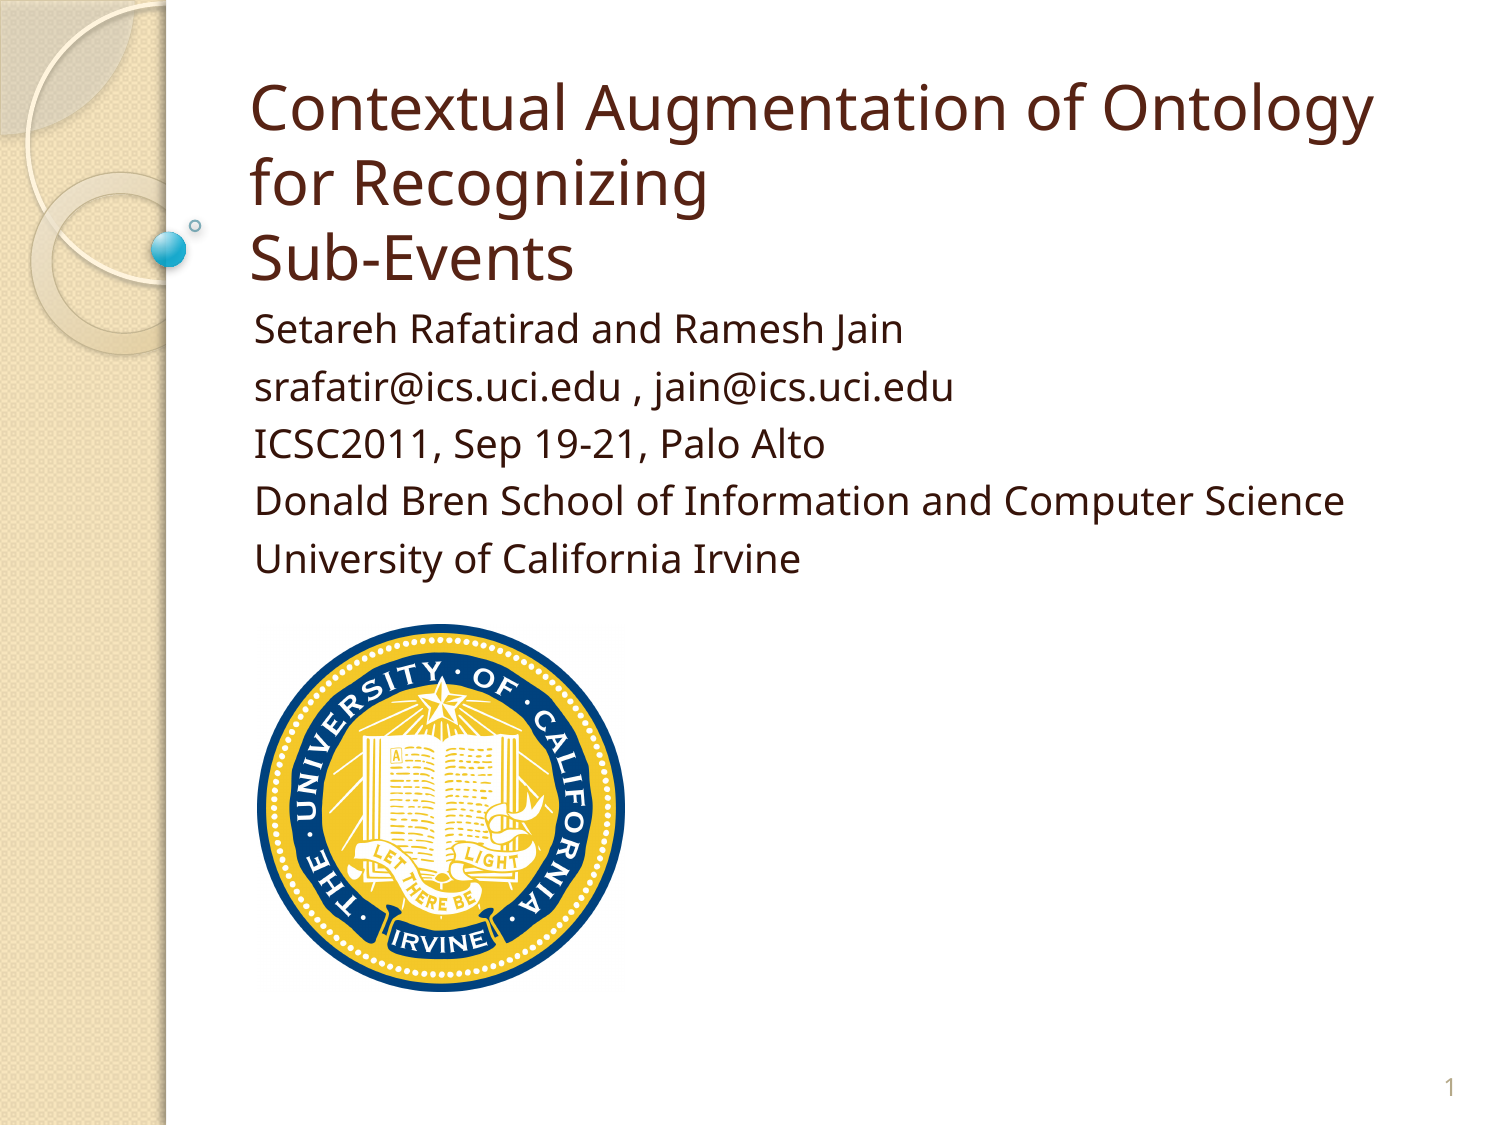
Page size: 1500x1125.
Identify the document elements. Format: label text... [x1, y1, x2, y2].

title Contextual Augmentation of Ontology for Recognizing Sub-Events [234, 59, 1450, 301]
slide_number 1 [1413, 1034, 1488, 1113]
picture [257, 624, 626, 992]
subtitle Setareh Rafatirad and Ramesh Jain srafatir@ics.uci.edu , jain@ics.uci.edu ICSC2011, Sep 19-21, Palo Alto Donald Bren School of Information and Computer Science University of California Irvine [234, 303, 1450, 591]
